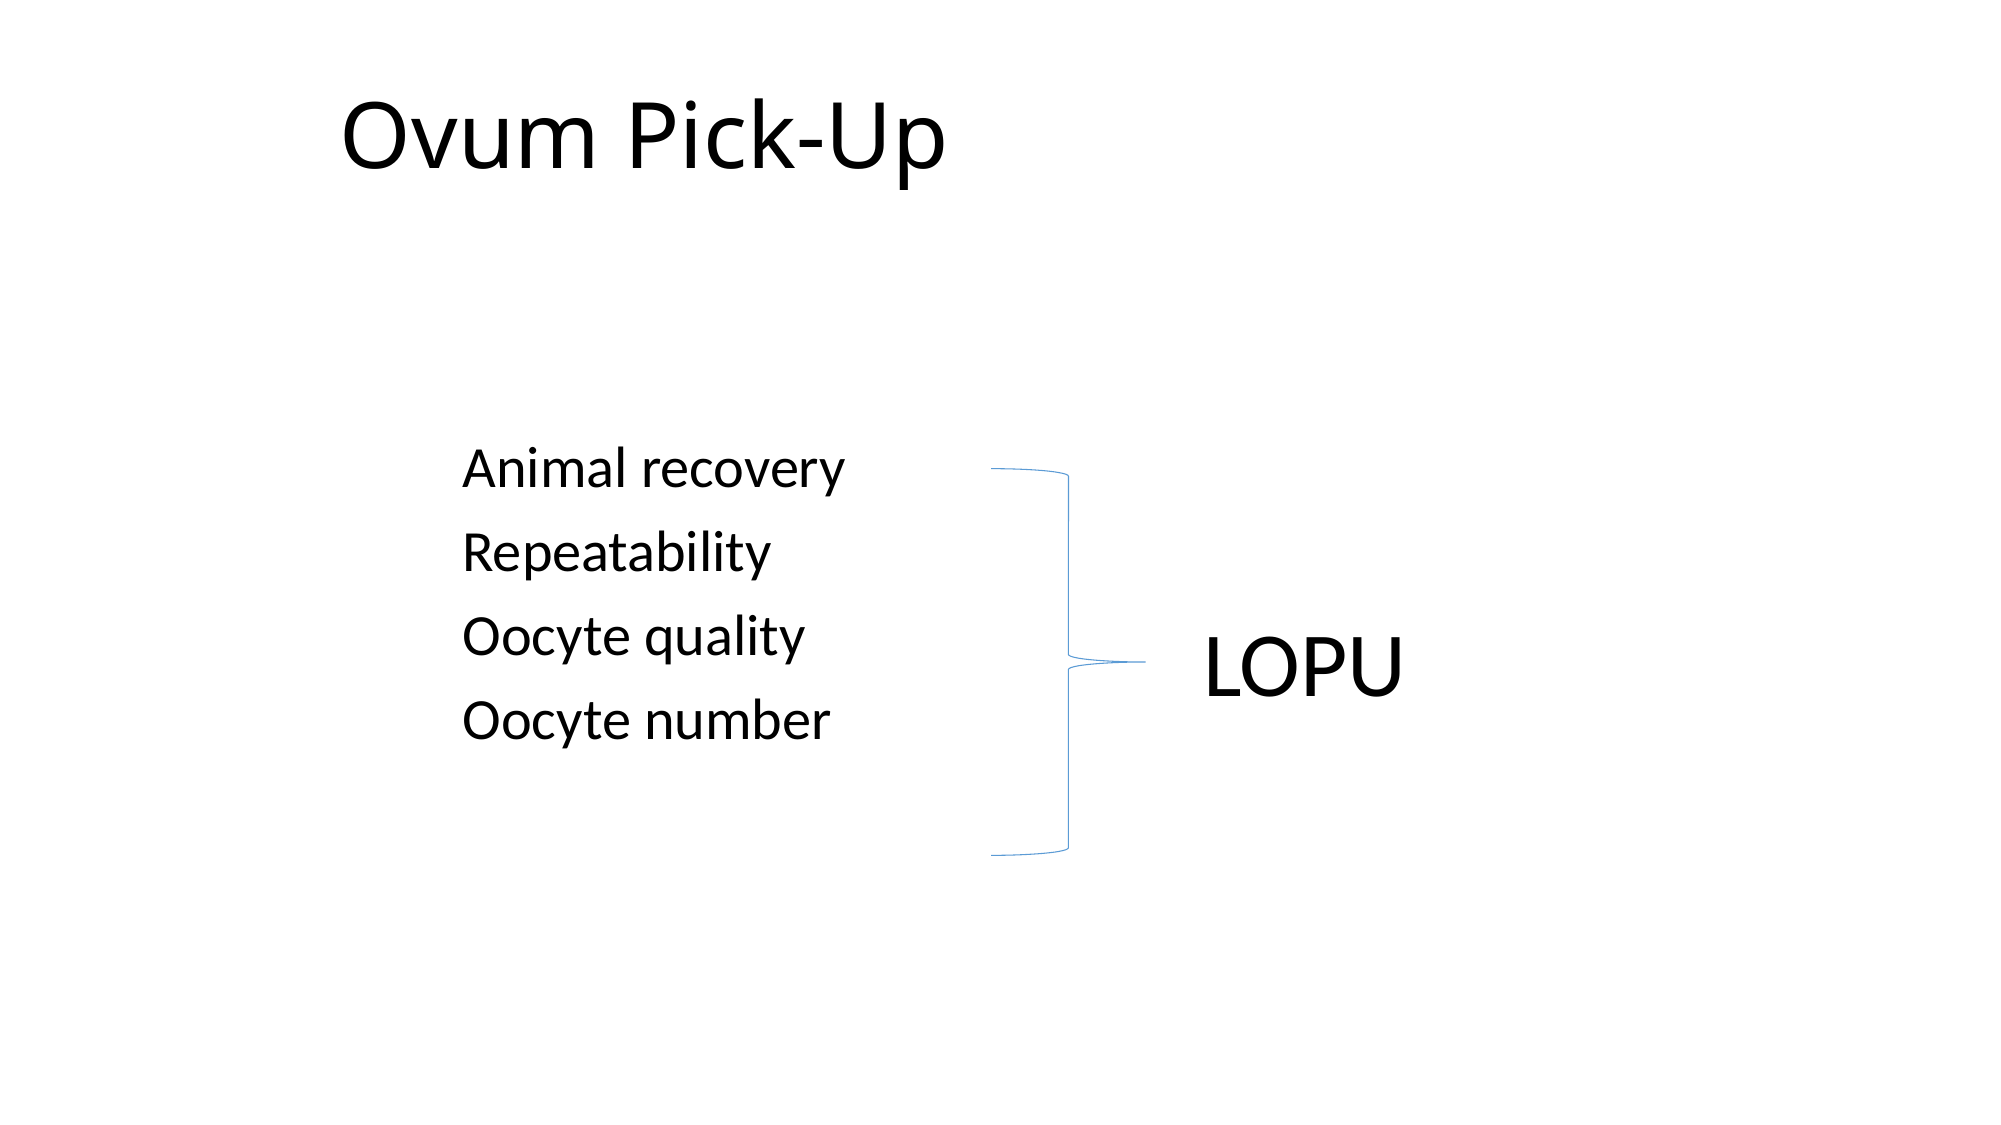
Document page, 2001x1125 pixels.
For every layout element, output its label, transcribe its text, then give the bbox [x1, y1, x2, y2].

text_box [991, 468, 1146, 856]
text_box LOPU [1188, 597, 1422, 723]
list Animal recovery Repeatability Oocyte quality Oocyte number [410, 262, 1015, 1005]
title Ovum Pick-Up [324, 45, 1675, 233]
